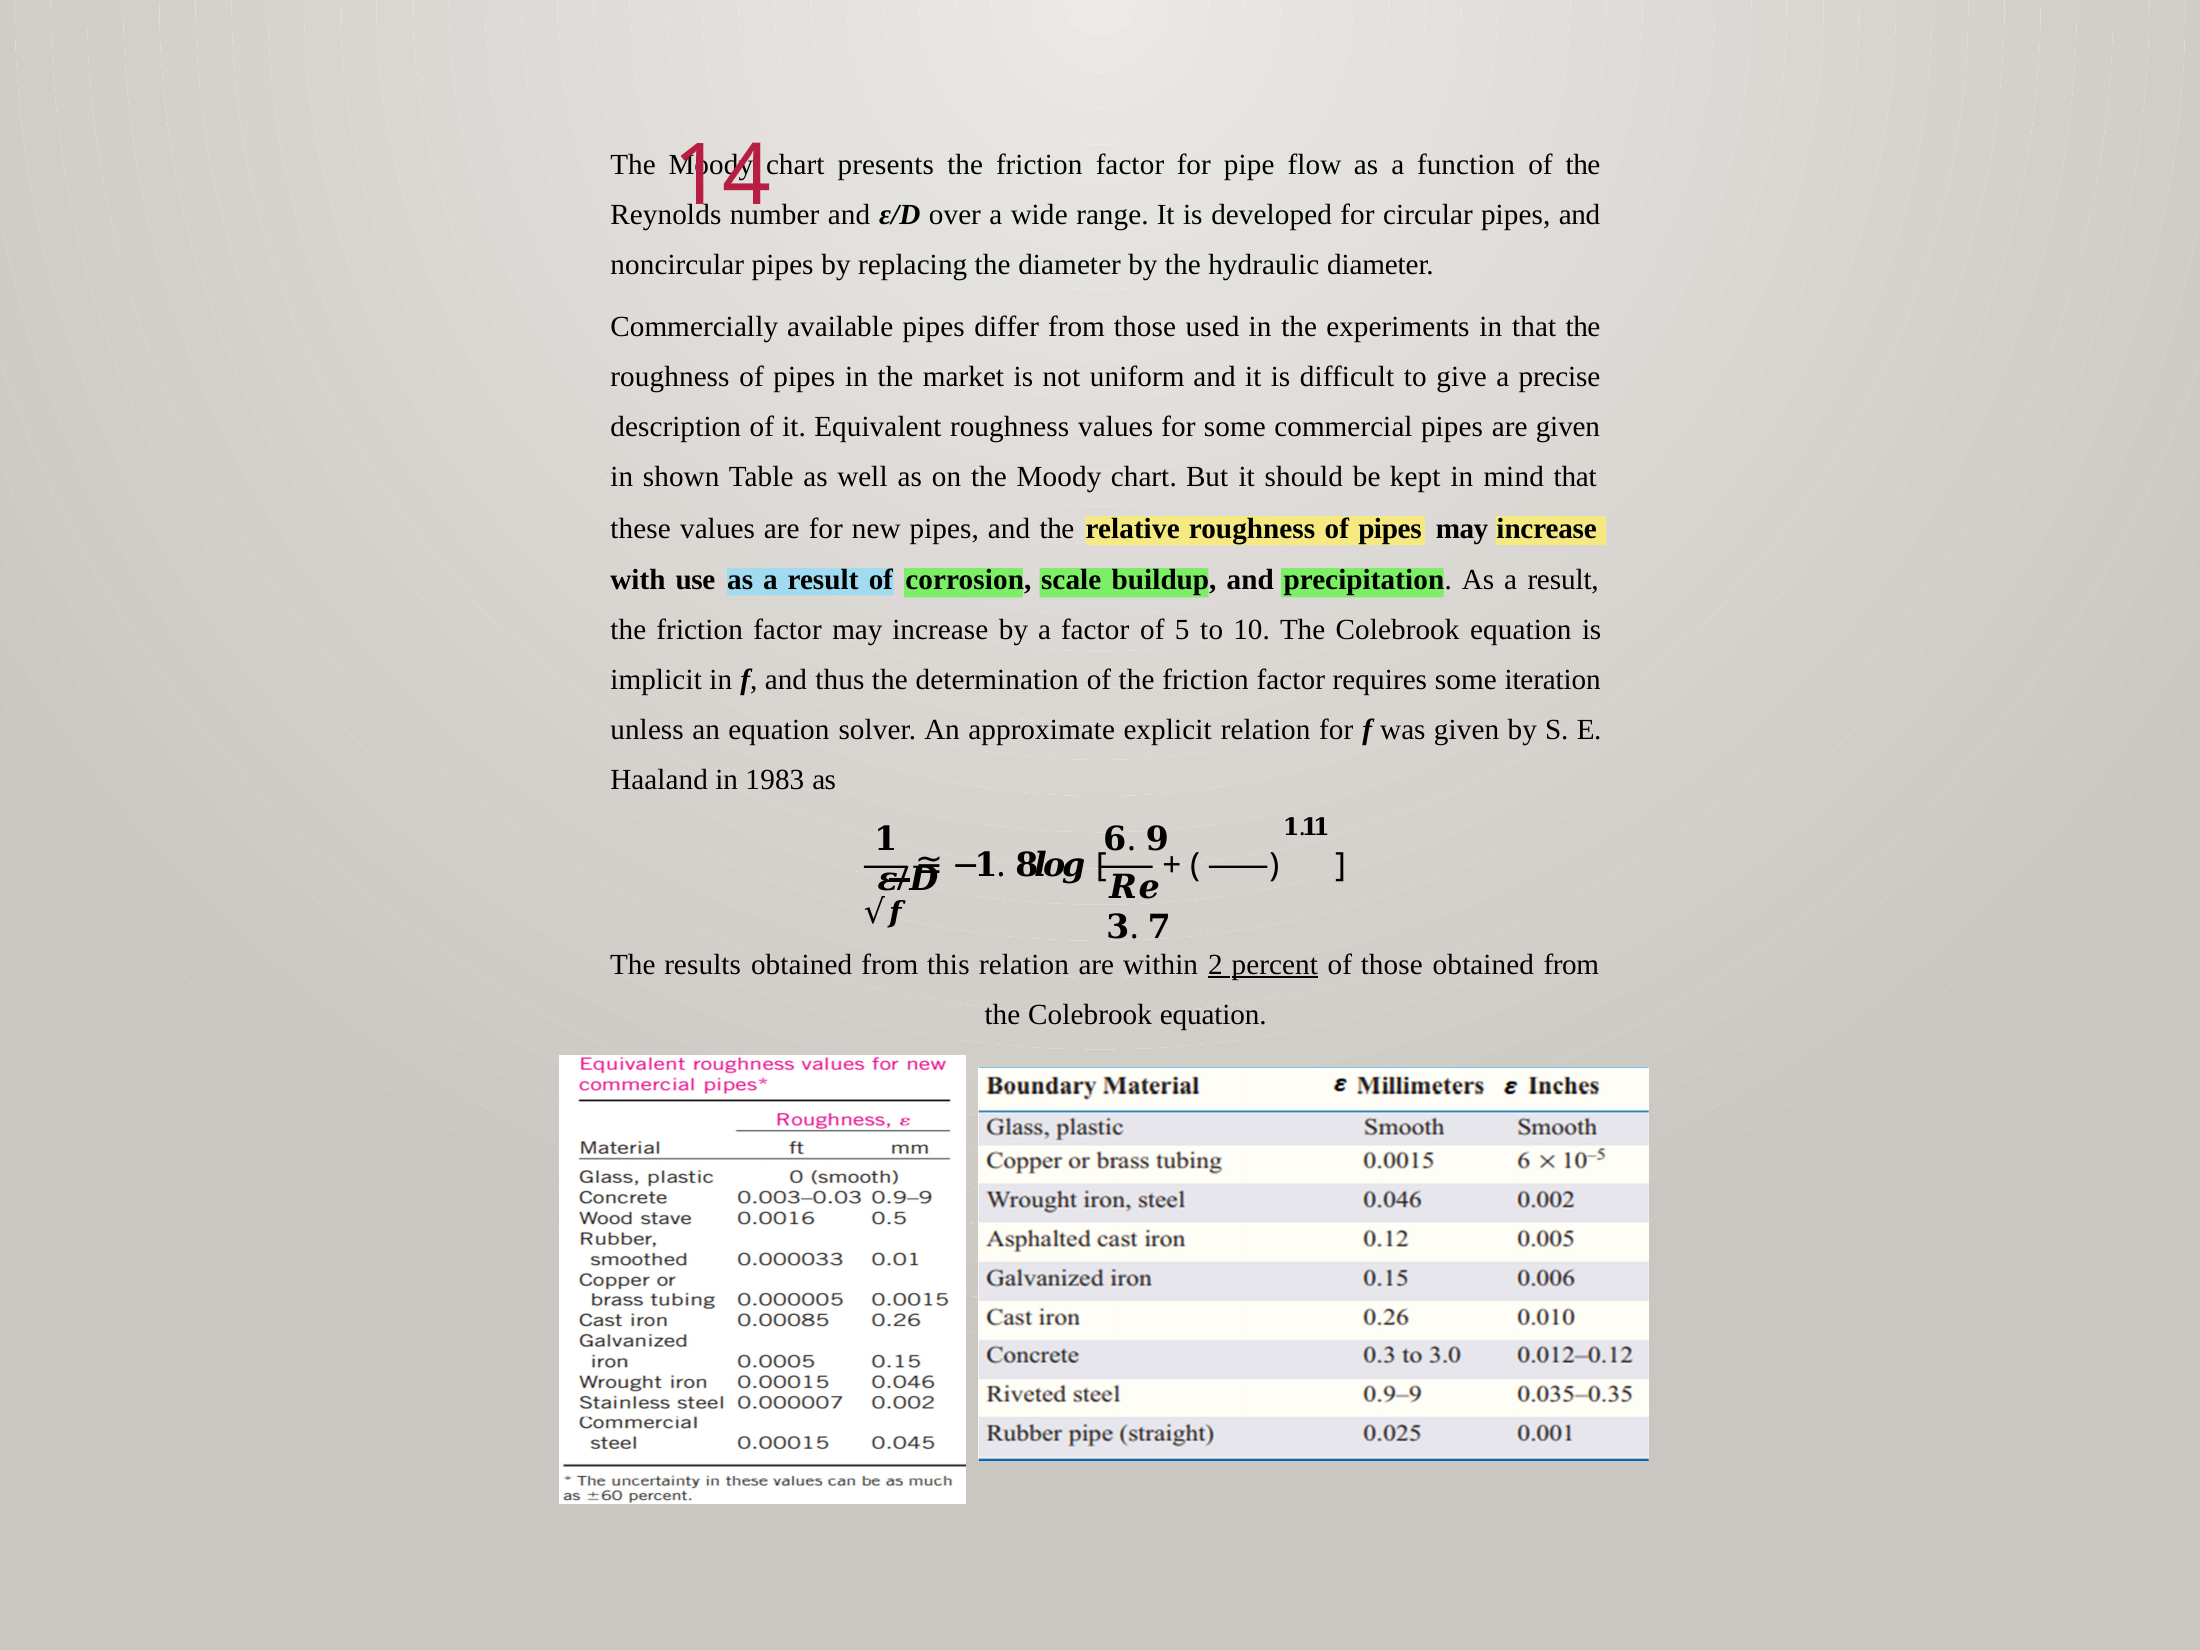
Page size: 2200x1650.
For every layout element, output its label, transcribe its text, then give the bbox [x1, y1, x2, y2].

text_box The results obtained from this relation are within 2 percent of those obtained from the Colebrook equation. [772, 927, 1601, 1031]
text_box 𝟏.𝟏𝟏 [1281, 809, 1334, 840]
text_box increase [1495, 516, 1607, 545]
text_box ≅ −𝟏. 𝟖𝒍𝒐𝒈 [ + ( ) ] [886, 840, 1348, 883]
text_box the friction factor may increase by a factor of 5 to 10. The Colebrook equation is implicit in f, and thus the determination of the friction factor requires some iteration unless an equation solver. An approximate explicit relation for f was given by S. E. Haaland in 1983 as [772, 593, 1602, 796]
text_box 𝟏 𝟔. 𝟗 𝜺/𝑫 [873, 815, 1270, 898]
text_box √𝒇 [861, 871, 910, 927]
text_box The Moody chart presents the friction factor for pipe flow as a function of the Reynolds number and ɛ/D over a wide range. It is developed for circular pipes, and noncircular pipes by replacing the diameter by the hydraulic diameter. Commercially available pipes differ from those used in the experiments in that the roughness of pipes in the market is not uniform and it is difficult to give a precise description of it. Equivalent roughness values for some commercial pipes are given in shown Table as well as on the Moody chart. But it should be kept in mind that [608, 127, 1601, 493]
slide_number 14 [579, 192, 772, 1054]
picture [978, 1065, 1649, 1461]
picture [559, 1054, 966, 1504]
text_box with use corrosion, scale buildup, and precipitation. As a result, [772, 558, 1602, 593]
text_box these values are for new pipes, and the may [772, 507, 1490, 545]
text_box 𝑹𝒆 𝟑. 𝟕 [1103, 883, 1267, 927]
